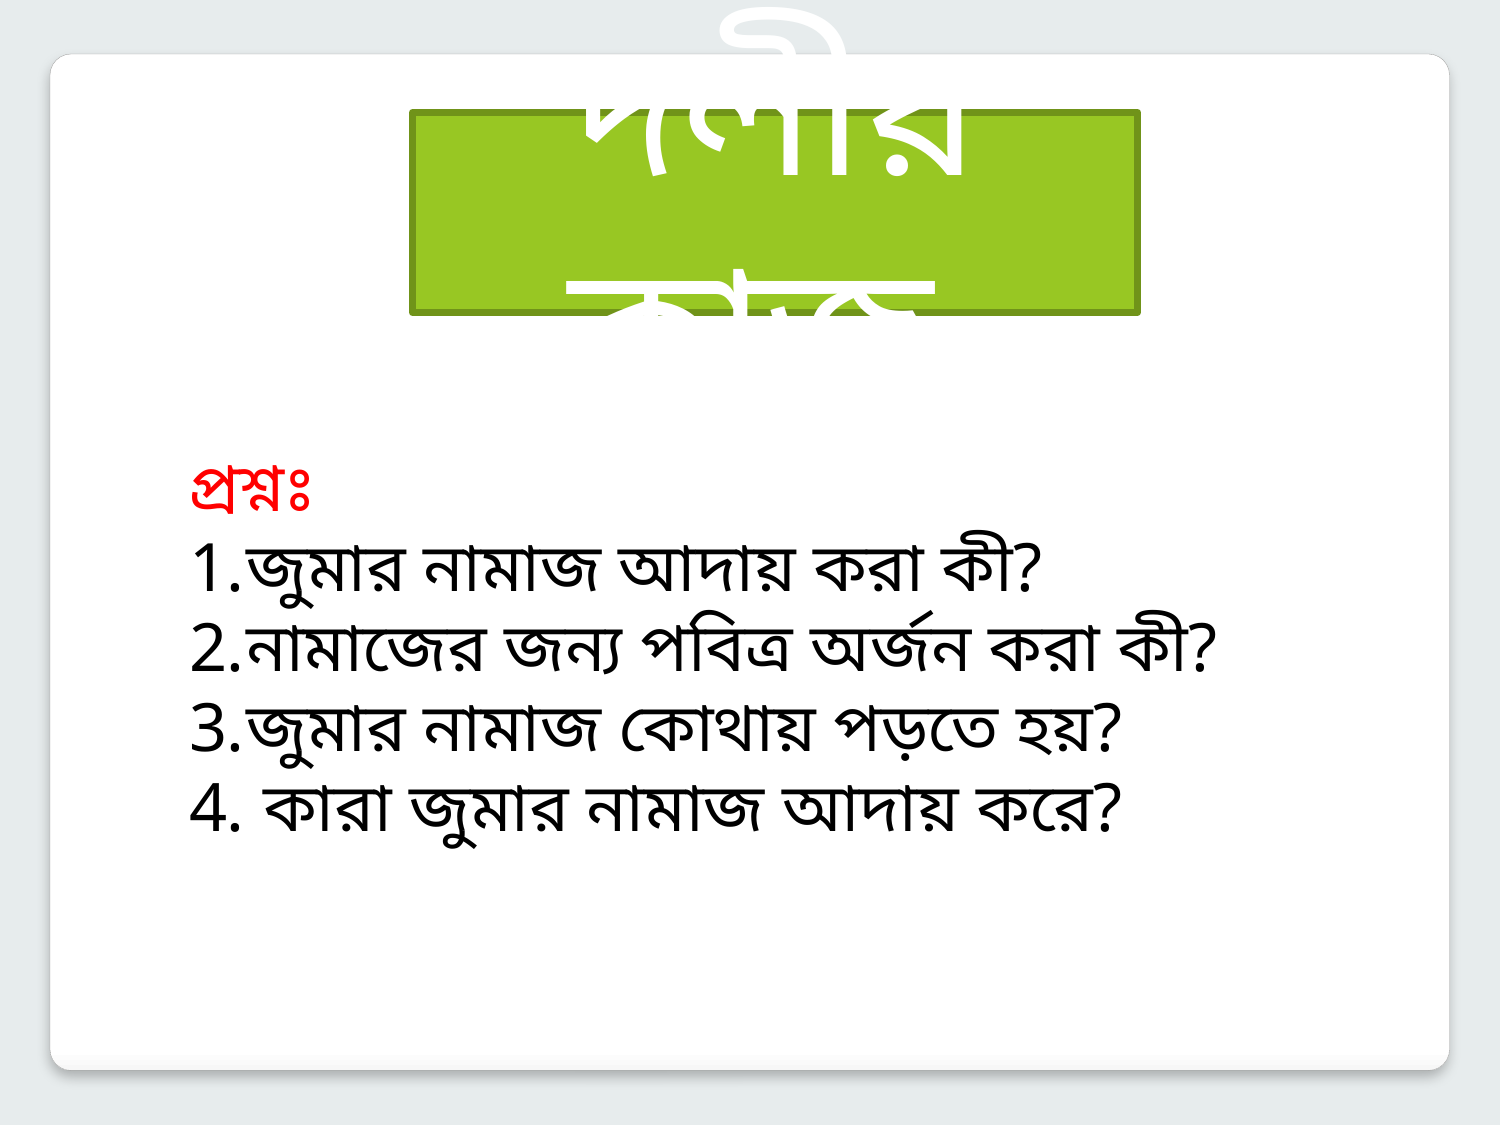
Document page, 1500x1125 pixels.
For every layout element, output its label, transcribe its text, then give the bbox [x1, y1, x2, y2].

text_box দলীয় কাজ [409, 109, 1141, 316]
text_box প্রশ্নঃ জুমার নামাজ আদায় করা কী? নামাজের জন্য পবিত্র অর্জন করা কী? জুমার নামাজ কোথায় পড়তে হয়? কারা জুমার নামাজ আদায় করে? [174, 437, 1463, 852]
